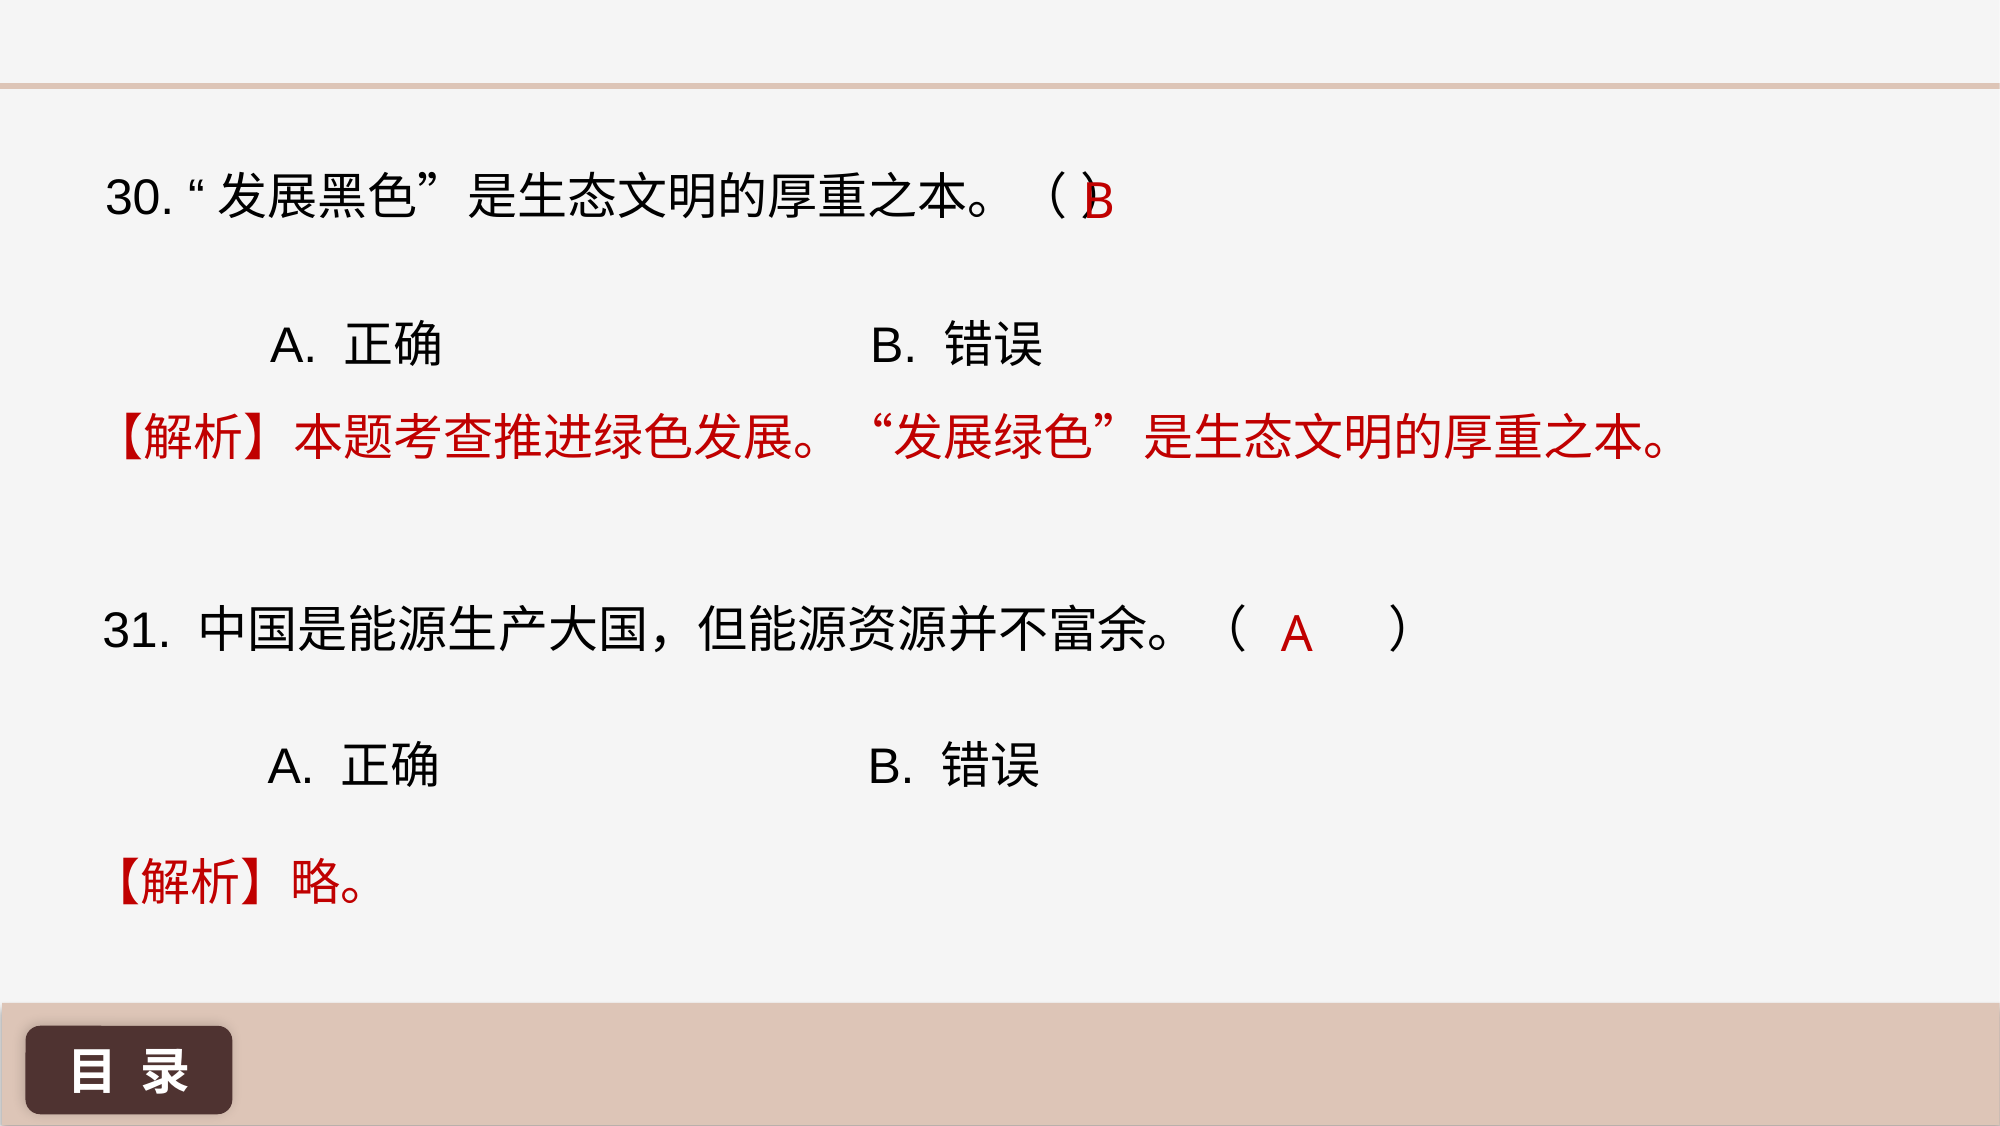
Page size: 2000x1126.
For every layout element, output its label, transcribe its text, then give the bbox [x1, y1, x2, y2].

text_box 【解析】本题考查推进绿色发展。“发展绿色”是生态文明的厚重之本。 [78, 374, 1867, 469]
text_box 31. 中国是能源生产大国，但能源资源并不富余。（ ） [87, 570, 1902, 665]
text_box 【解析】略。 [75, 819, 1864, 958]
text_box A. 正确 B. 错误 [252, 707, 1919, 802]
text_box A [1221, 570, 1373, 662]
text_box B [1023, 137, 1175, 228]
text_box 30. “发展黑色”是生态文明的厚重之本。（ ） [90, 138, 1904, 233]
text_box A. 正确 B. 错误 [255, 286, 1922, 381]
